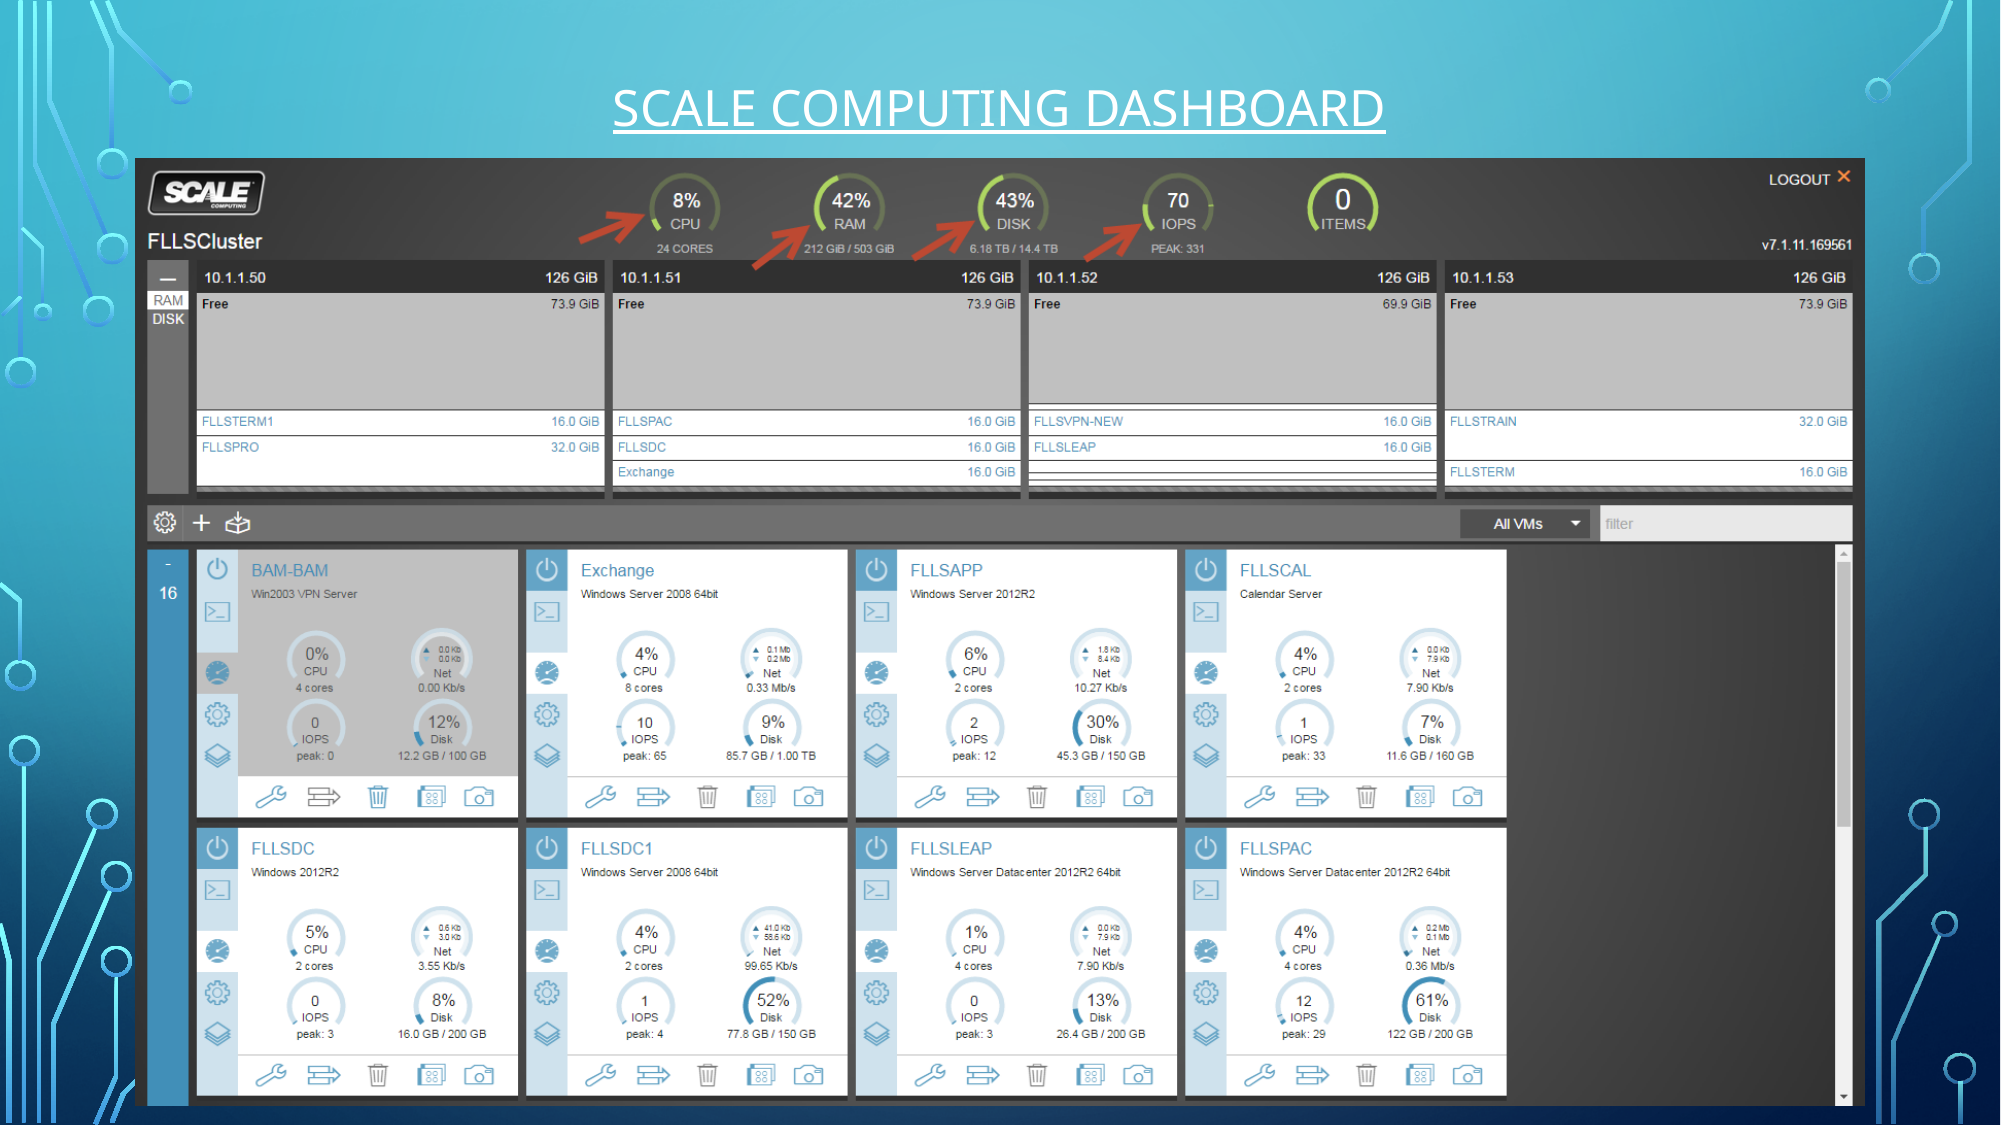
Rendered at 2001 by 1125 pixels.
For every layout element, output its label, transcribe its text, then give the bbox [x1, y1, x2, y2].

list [135, 158, 1865, 1106]
title Scale computing dashboard [187, 60, 1813, 158]
